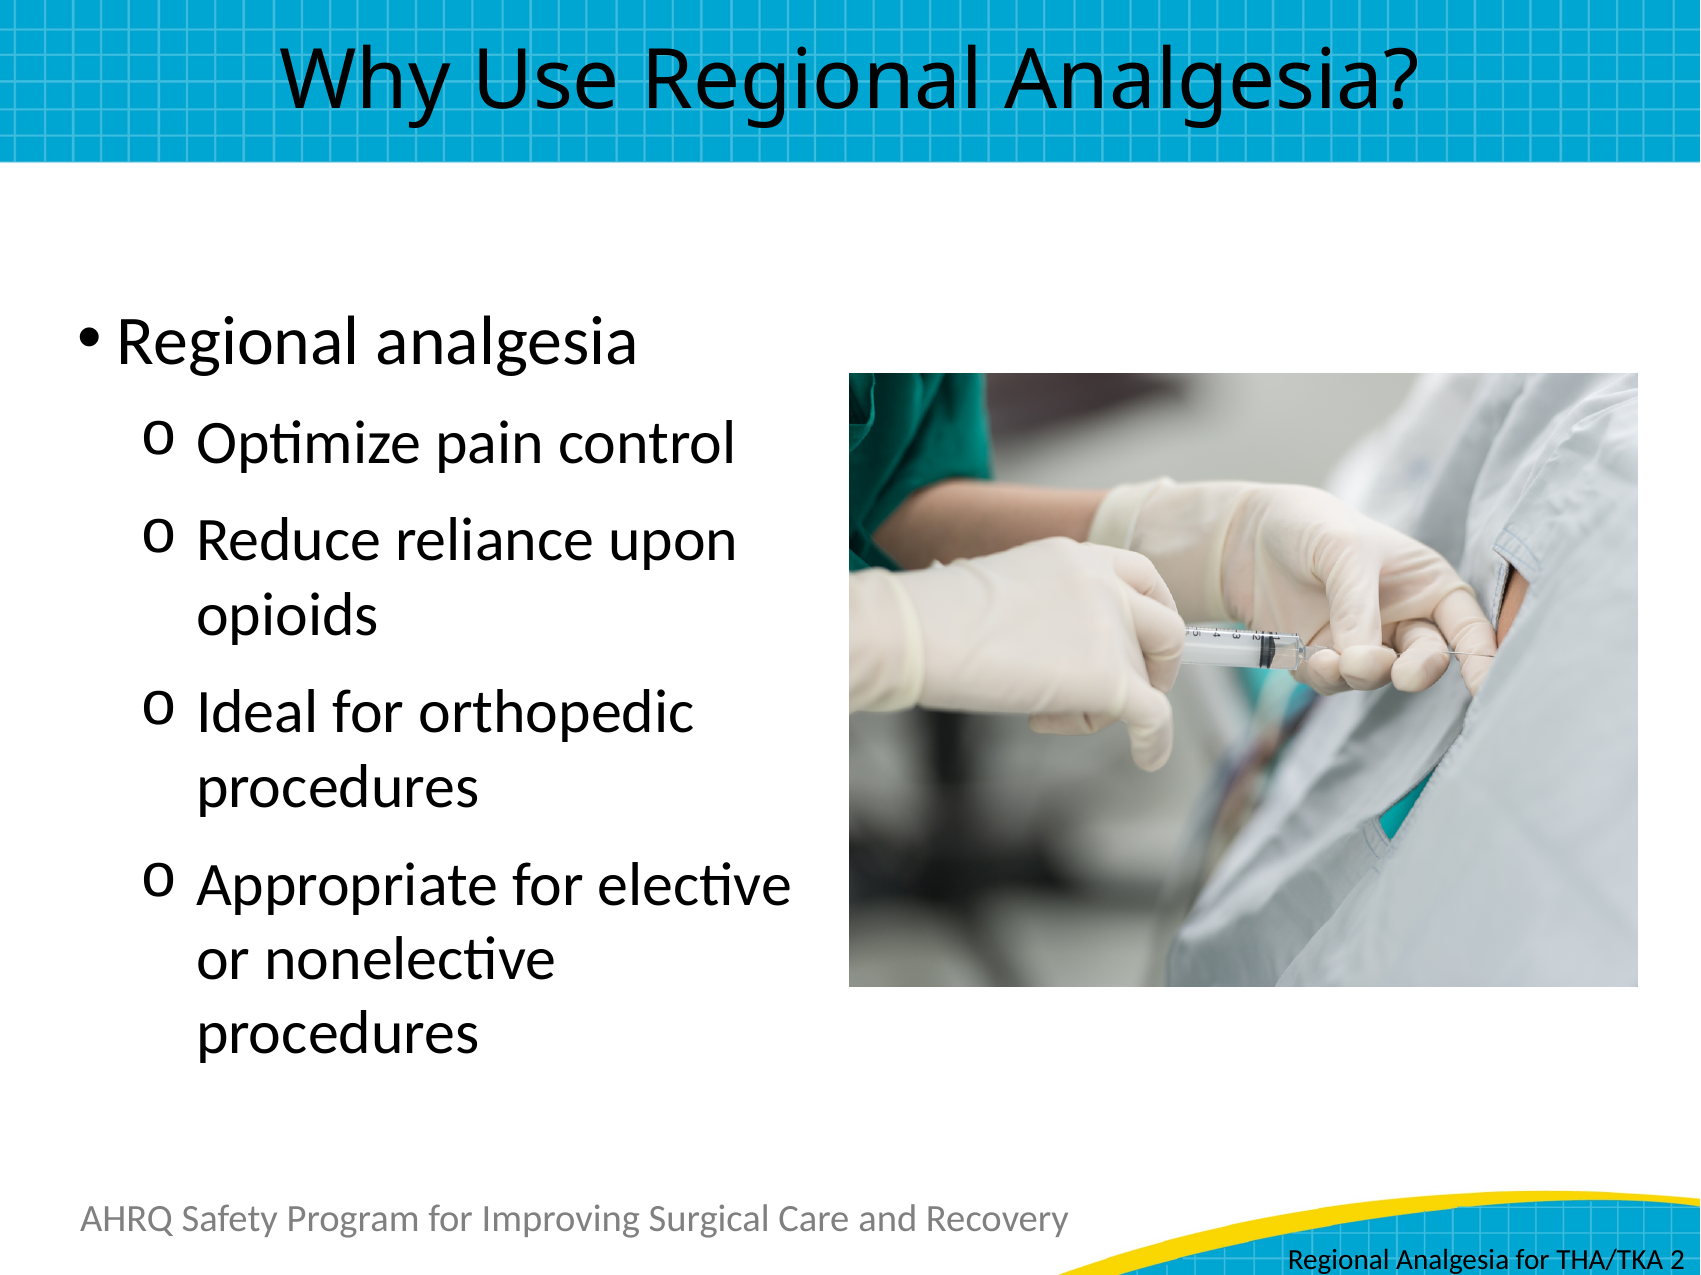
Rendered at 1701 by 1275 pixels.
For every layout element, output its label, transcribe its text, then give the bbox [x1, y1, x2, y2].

picture [0, 0, 1700, 1275]
list Regional analgesia Optimize pain control Reduce reliance upon opioids Ideal for orthopedic procedures Appropriate for elective or nonelective procedures [62, 286, 850, 1074]
slide_number Regional Analgesia for THA/TKA 2 [1245, 1241, 1700, 1275]
title Why Use Regional Analgesia? [116, 0, 1584, 164]
